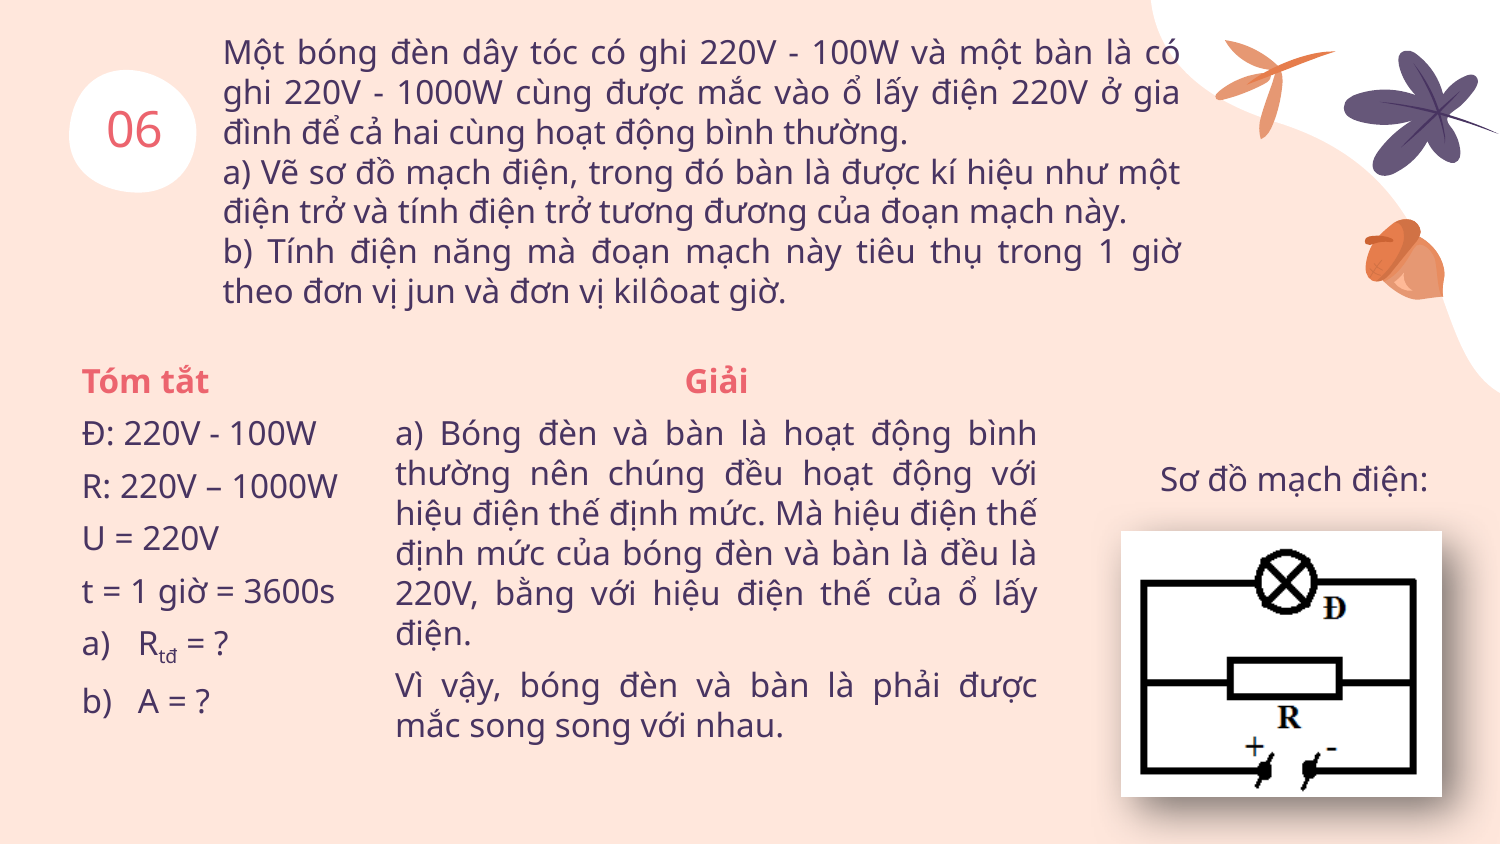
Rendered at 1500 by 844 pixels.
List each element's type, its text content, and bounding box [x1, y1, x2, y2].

text_box Sơ đồ mạch điện: [1145, 450, 1444, 505]
text_box [69, 69, 197, 193]
title 06 [88, 86, 181, 173]
text_box Tóm tắt Đ: 220V - 100W R: 220V – 1000W U = 220V t = 1 giờ = 3600s Rtđ = ? A = ? [66, 352, 380, 728]
text_box Giải a) Bóng đèn và bàn là hoạt động bình thường nên chúng đều hoạt động với hiệu điện thế định mức. Mà hiệu điện thế định mức của bóng đèn và bàn là đều là 220V, bằng với hiệu điện thế của ổ lấy điện. Vì vậy, bóng đèn và bàn là phải được mắc song song với nhau. [380, 352, 1054, 752]
picture [1121, 531, 1442, 797]
text_box Một bóng đèn dây tóc có ghi 220V - 100W và một bàn là có ghi 220V - 1000W cùng được mắc vào ổ lấy điện 220V ở gia đình để cả hai cùng hoạt động bình thường. a) Vẽ sơ đồ mạch điện, trong đó bàn là được kí hiệu như một điện trở và tính điện trở tương đương của đoạn mạch này. b) Tính điện năng mà đoạn mạch này tiêu thụ trong 1 giờ theo đơn vị jun và đơn vị kilôoat giờ. [207, 23, 1198, 318]
